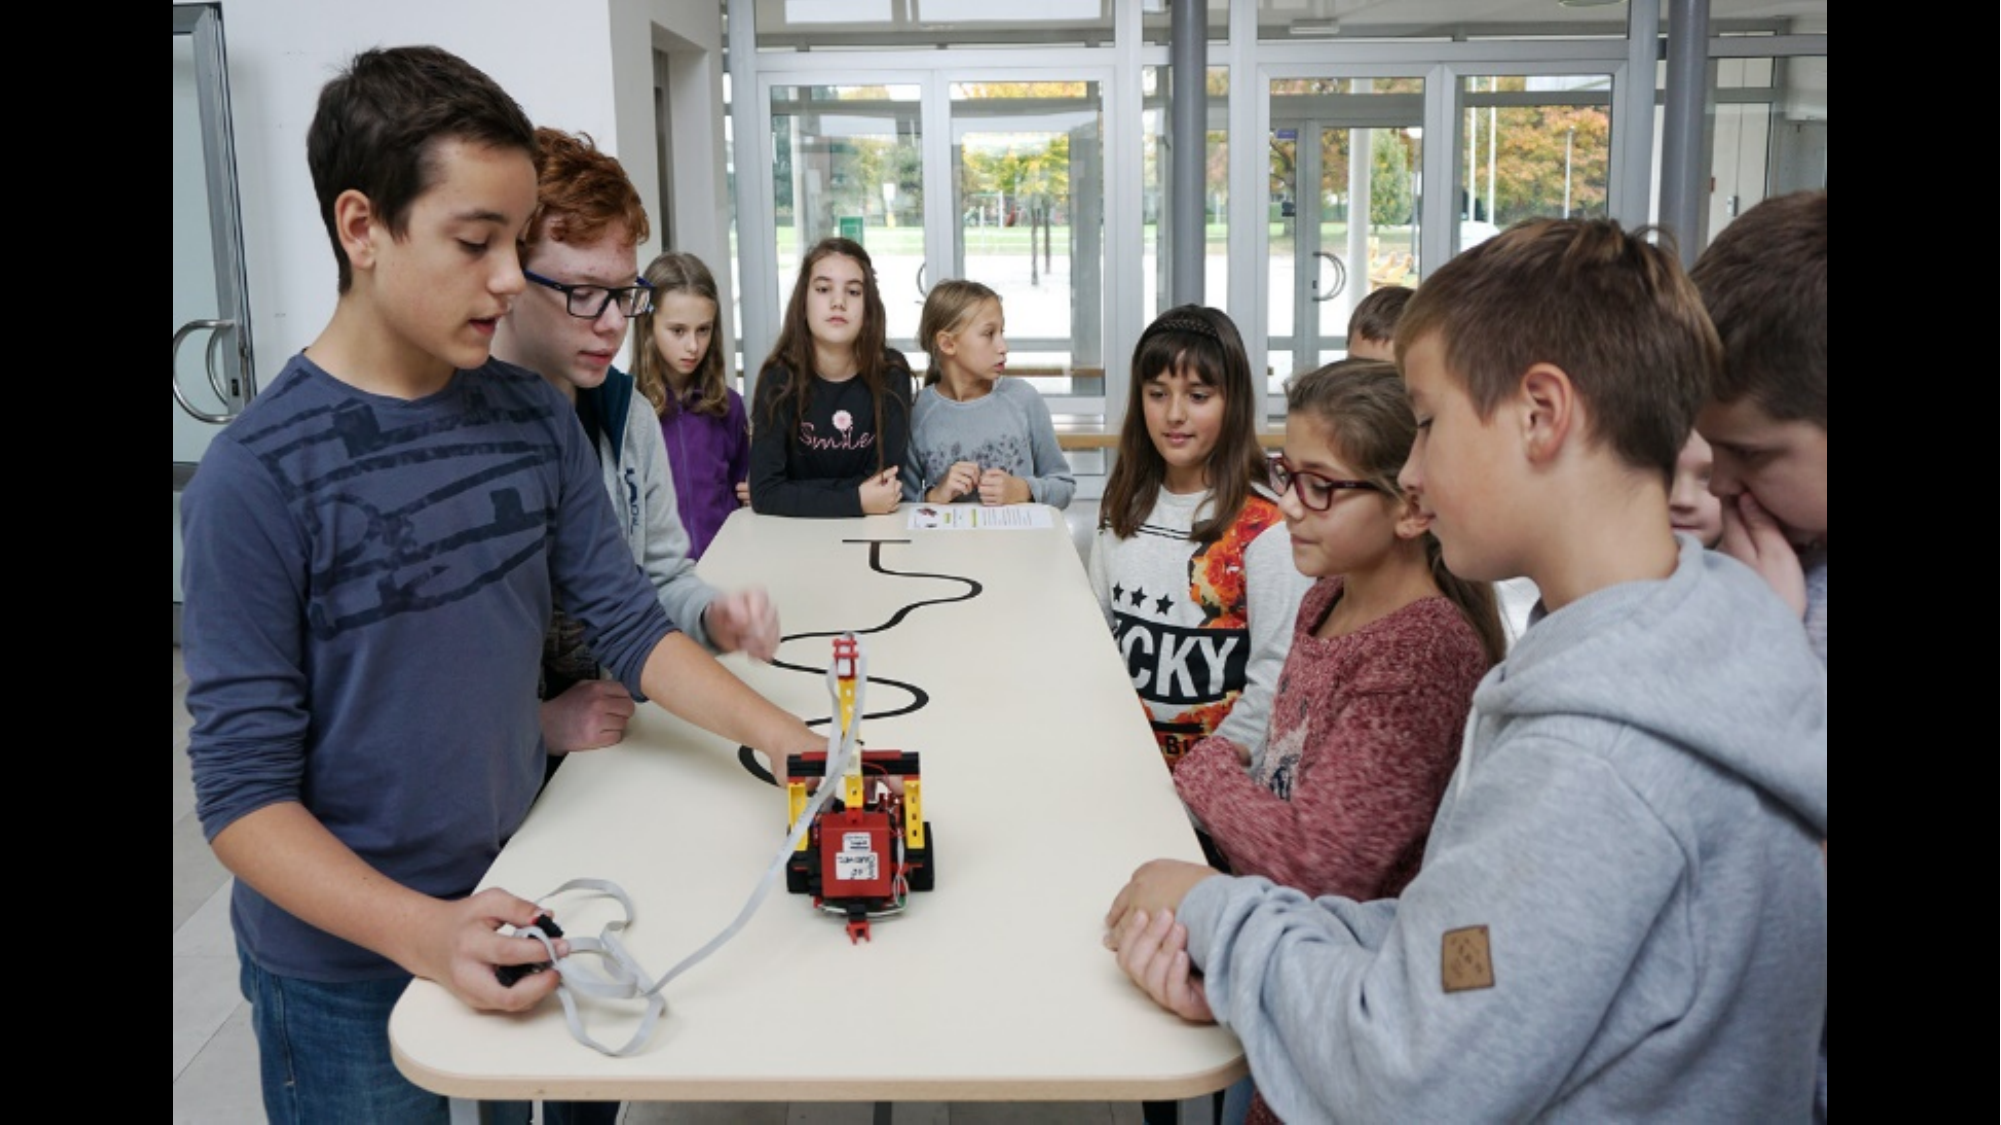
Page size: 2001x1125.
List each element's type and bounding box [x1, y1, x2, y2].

picture [173, 0, 1827, 1125]
